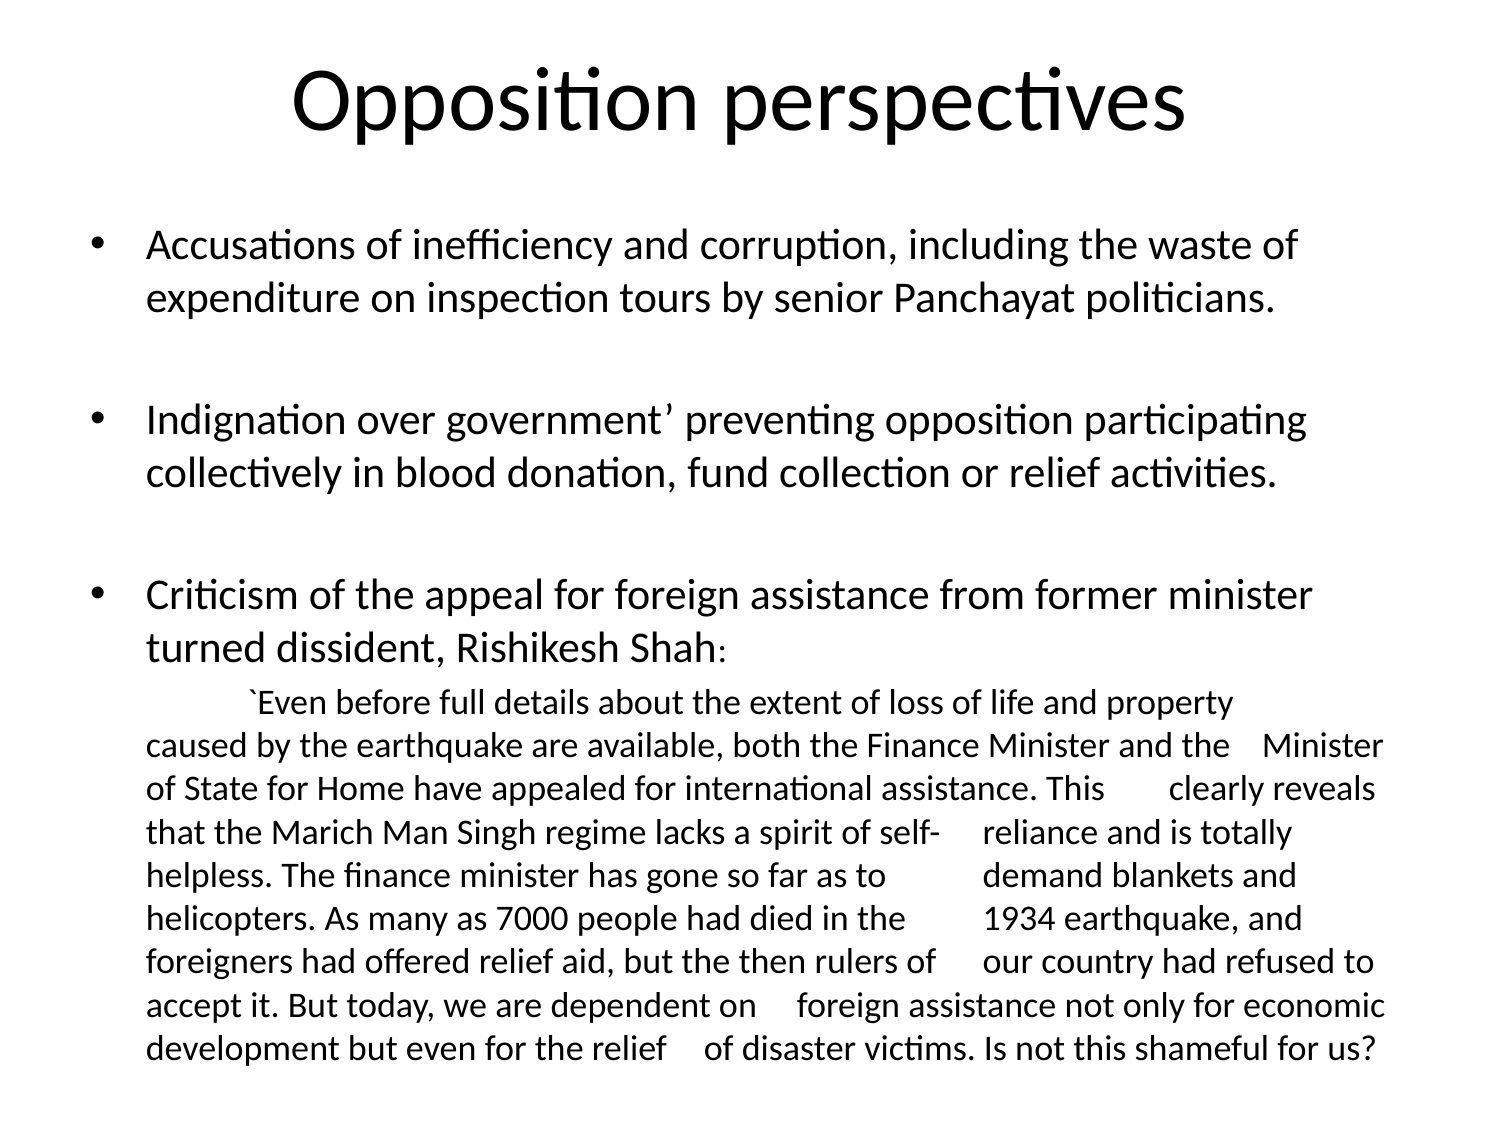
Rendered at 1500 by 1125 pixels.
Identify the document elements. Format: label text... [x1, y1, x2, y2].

list Accusations of inefficiency and corruption, including the waste of expenditure on inspection tours by senior Panchayat politicians. Indignation over government’ preventing opposition participating collectively in blood donation, fund collection or relief activities. Criticism of the appeal for foreign assistance from former minister turned dissident, Rishikesh Shah: `Even before full details about the extent of loss of life and property caused by the earthquake are available, both the Finance Minister and the Minister of State for Home have appealed for international assistance. This clearly reveals that the Marich Man Singh regime lacks a spirit of self- reliance and is totally helpless. The finance minister has gone so far as to demand blankets and helicopters. As many as 7000 people had died in the 1934 earthquake, and foreigners had offered relief aid, but the then rulers of our country had refused to accept it. But today, we are dependent on foreign assistance not only for economic development but even for the relief of disaster victims. Is not this shameful for us? [75, 208, 1425, 1083]
title Opposition perspectives [64, 0, 1415, 188]
